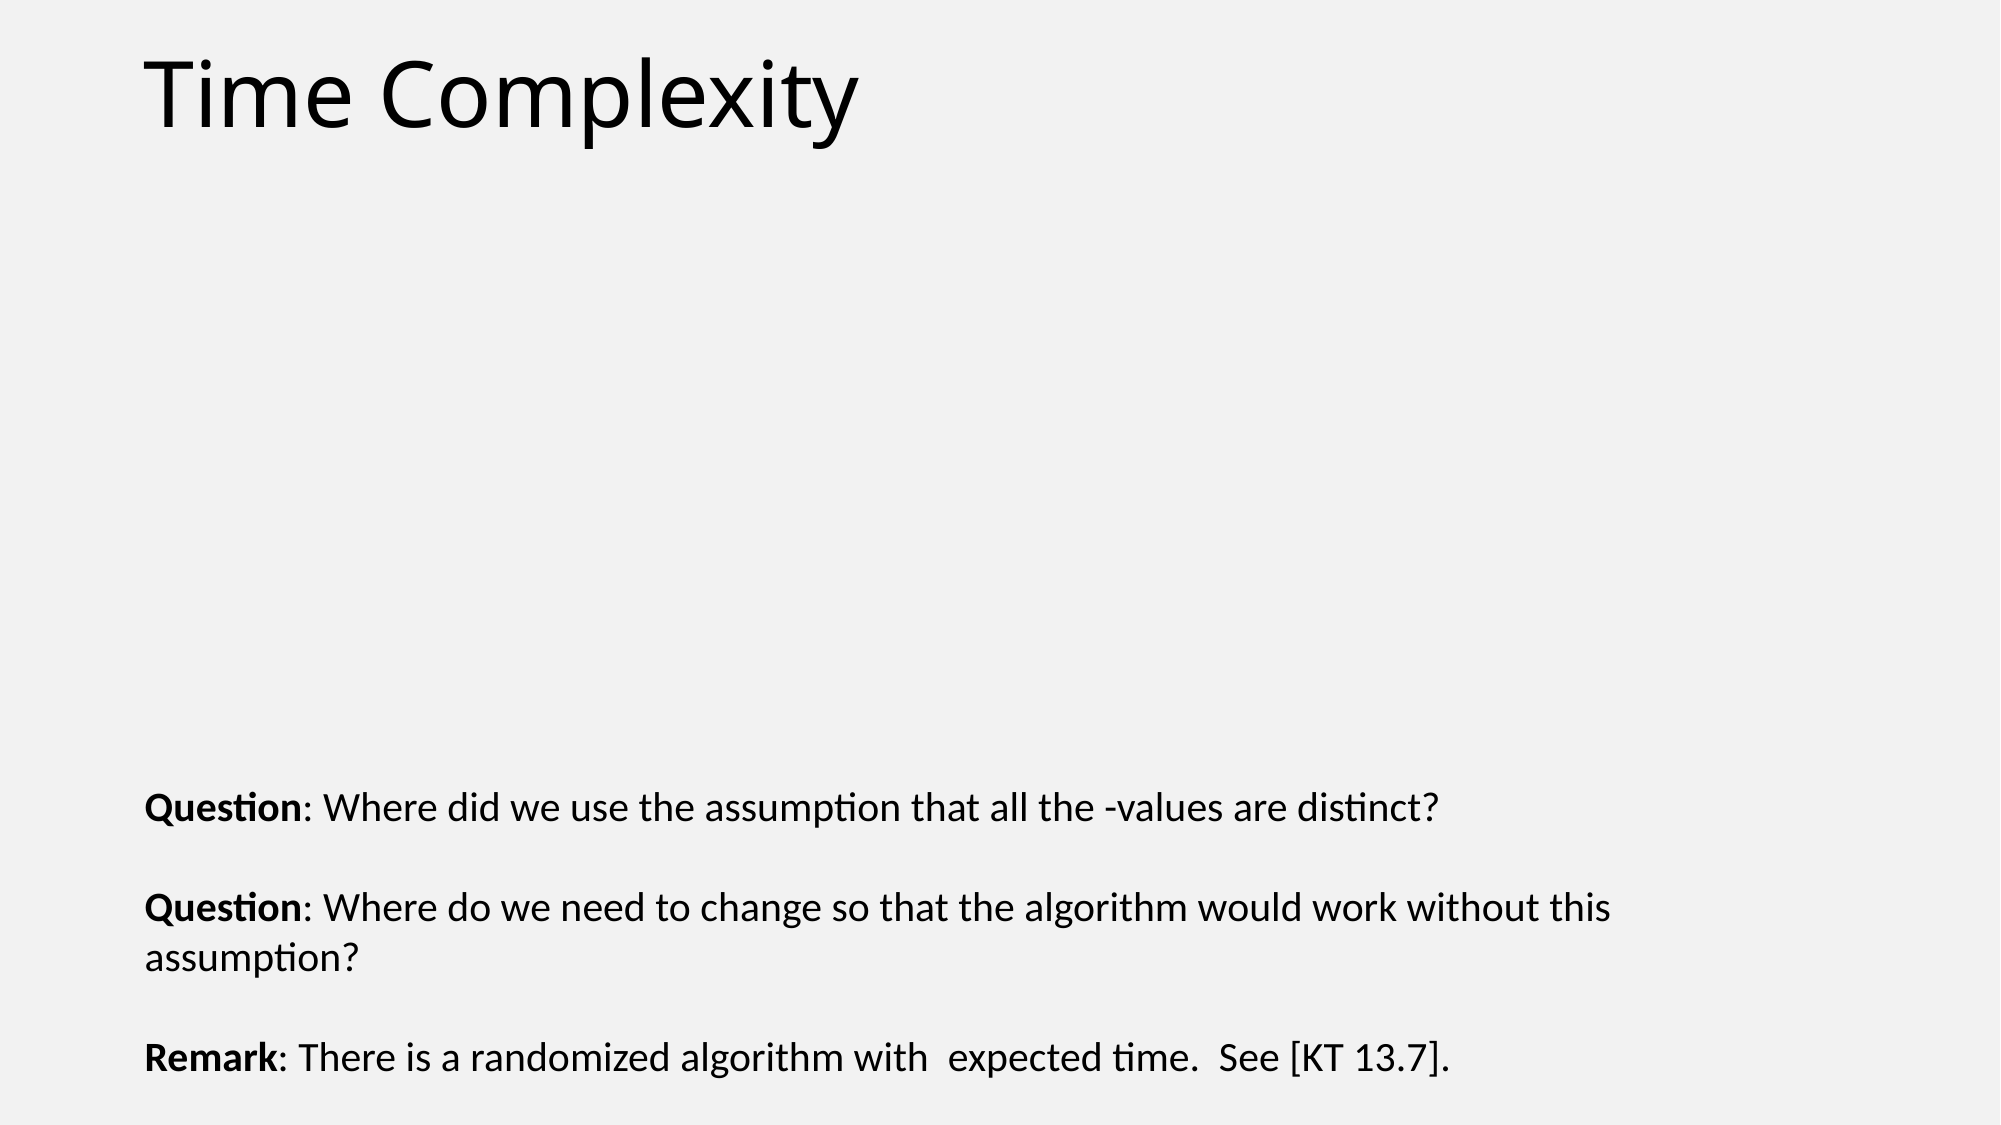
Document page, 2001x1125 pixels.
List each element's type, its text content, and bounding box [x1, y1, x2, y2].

title Time Complexity [128, 17, 1854, 179]
